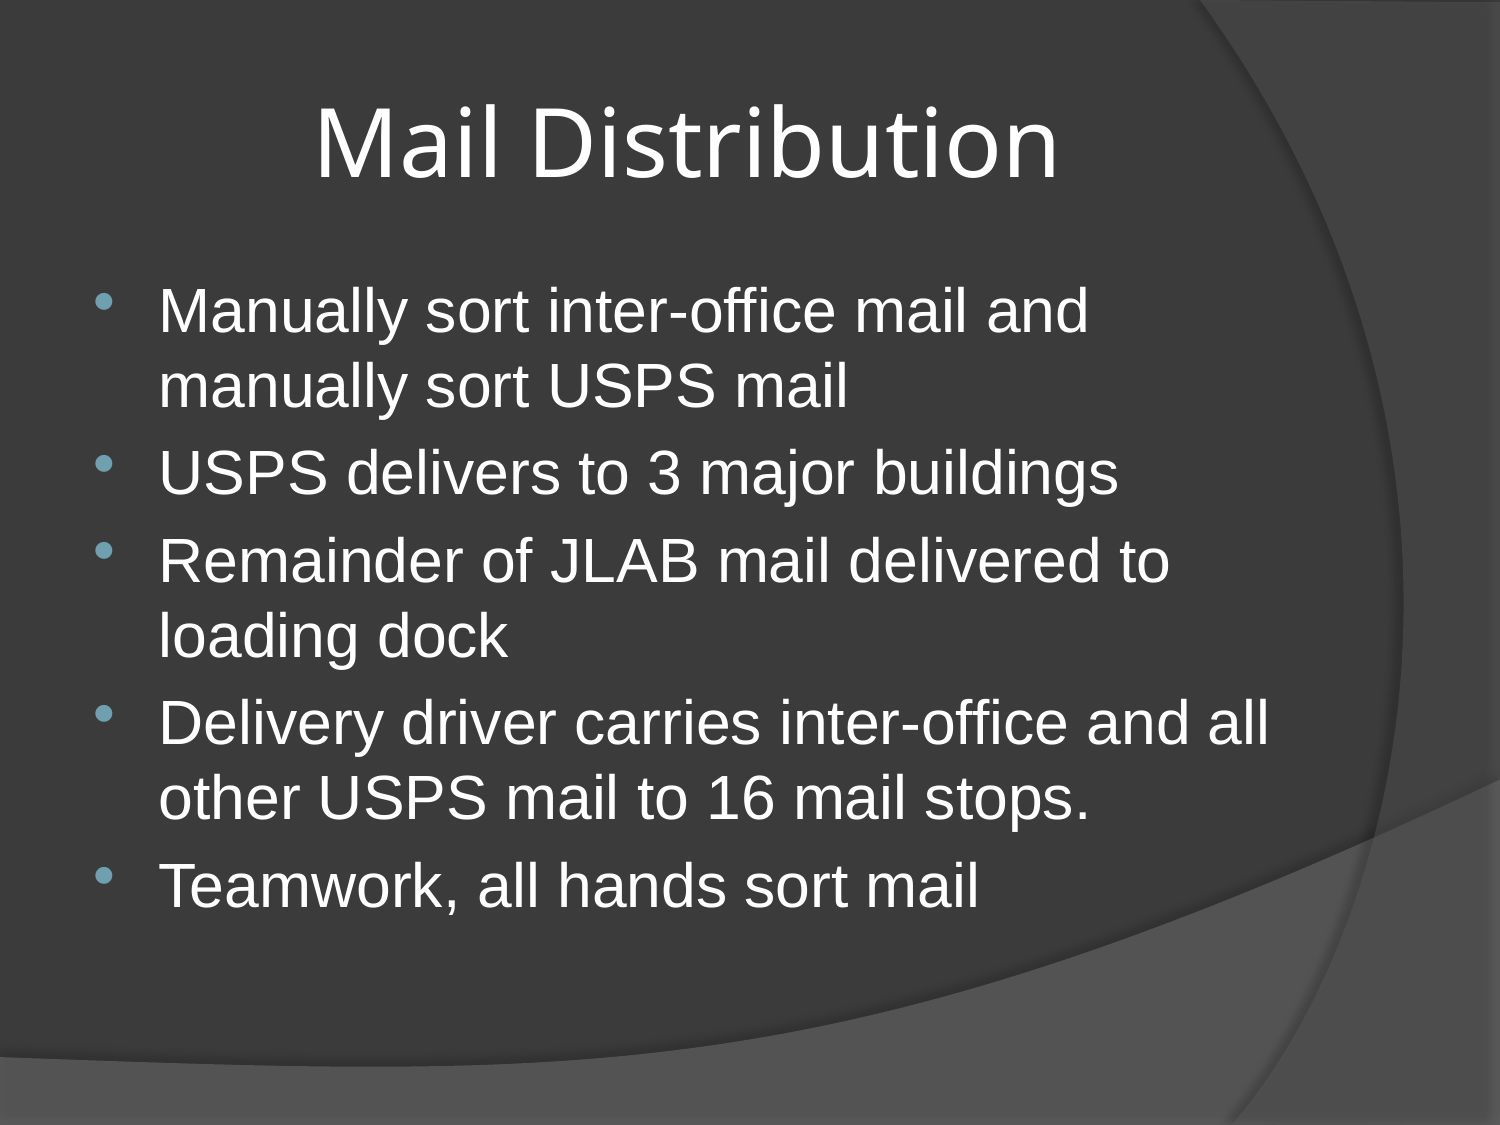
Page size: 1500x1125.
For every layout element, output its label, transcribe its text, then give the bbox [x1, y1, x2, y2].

title Mail Distribution [75, 45, 1300, 233]
list Manually sort inter-office mail and manually sort USPS mail USPS delivers to 3 major buildings Remainder of JLAB mail delivered to loading dock Delivery driver carries inter-office and all other USPS mail to 16 mail stops. Teamwork, all hands sort mail [75, 262, 1300, 1005]
